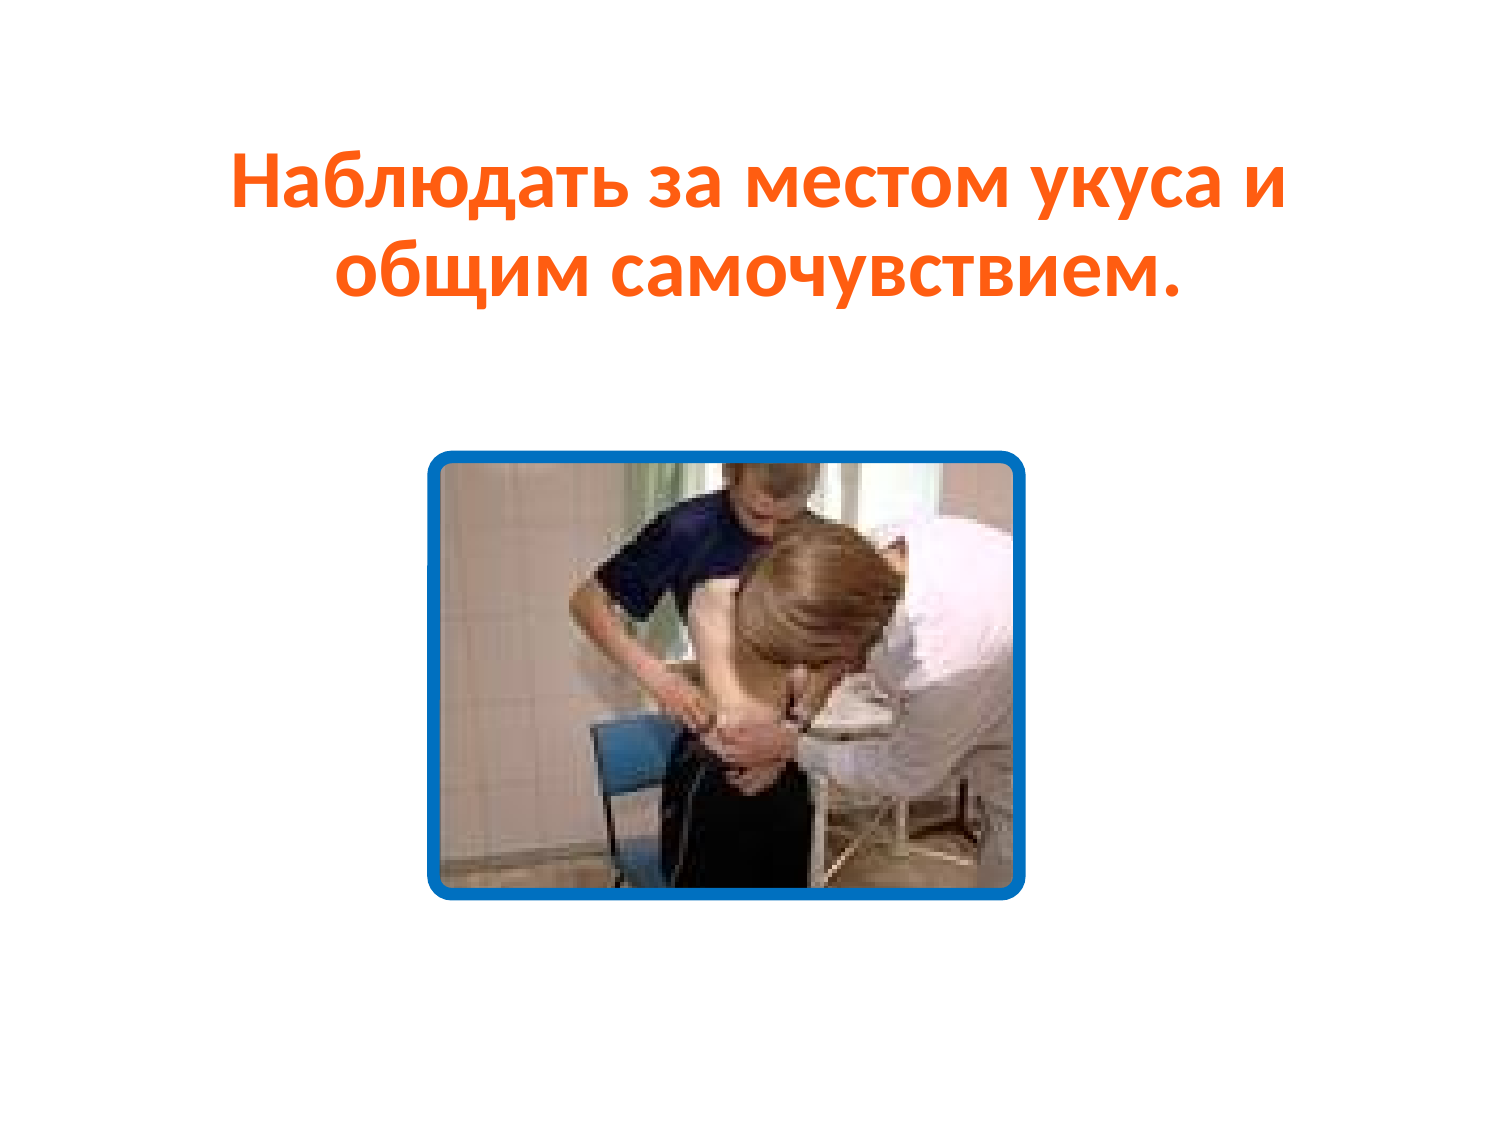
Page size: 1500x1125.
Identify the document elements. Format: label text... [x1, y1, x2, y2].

list Наблюдать за местом укуса и общим самочувствием. [70, 128, 1421, 324]
picture [433, 456, 1020, 895]
